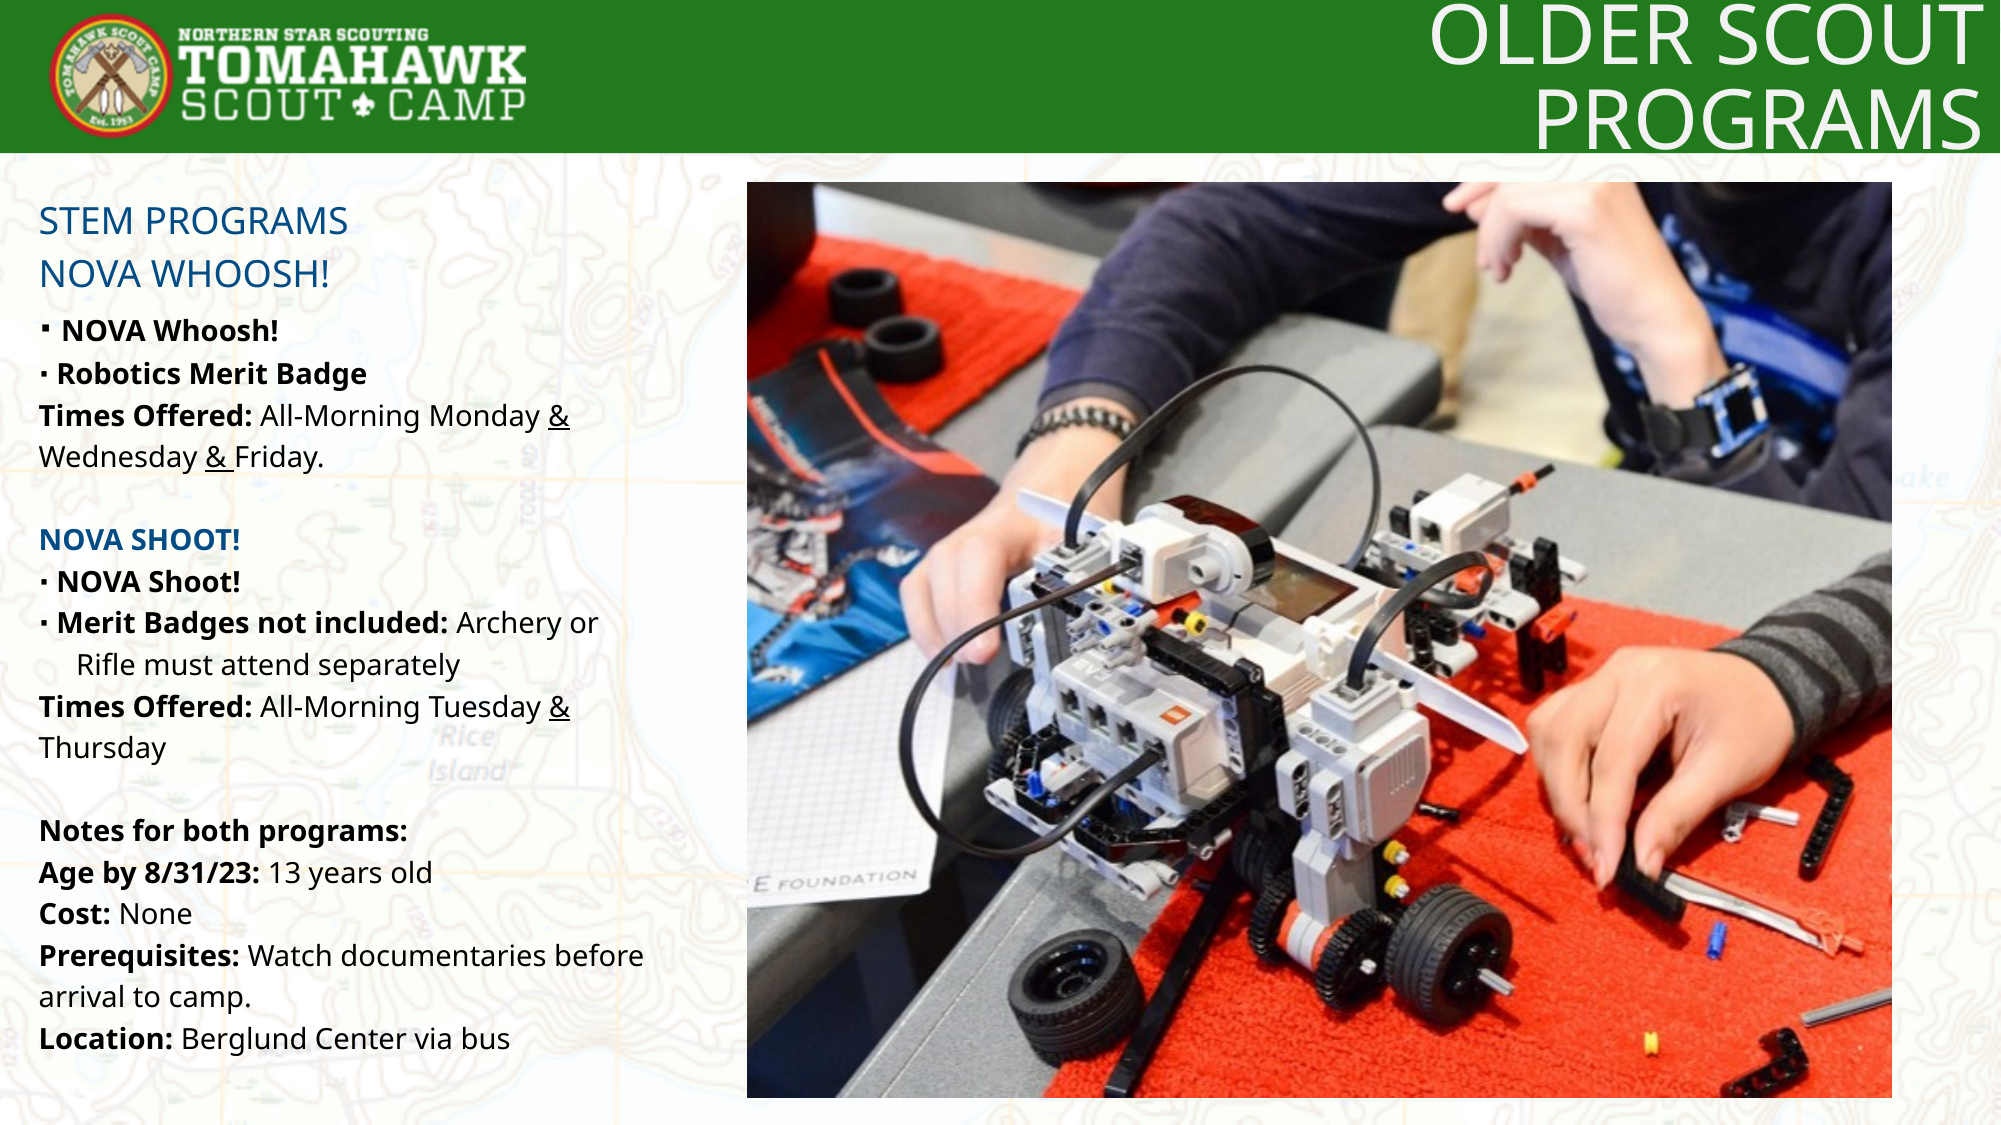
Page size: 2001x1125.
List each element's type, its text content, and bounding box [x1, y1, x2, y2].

picture [747, 181, 1892, 1098]
title OLDER SCOUT PROGRAMS [977, 29, 2000, 133]
picture [0, 13, 602, 139]
text_box STEM PROGRAMS NOVA WHOOSH! ∙ NOVA Whoosh! ∙ Robotics Merit Badge Times Offered: All-Morning Monday & Wednesday & Friday. NOVA SHOOT! ∙ NOVA Shoot! ∙ Merit Badges not included: Archery or Rifle must attend separately Times Offered: All-Morning Tuesday & Thursday Notes for both programs: Age by 8/31/23: 13 years old Cost: None Prerequisites: Watch documentaries before arrival to camp. Location: Berglund Center via bus [32, 182, 671, 1098]
